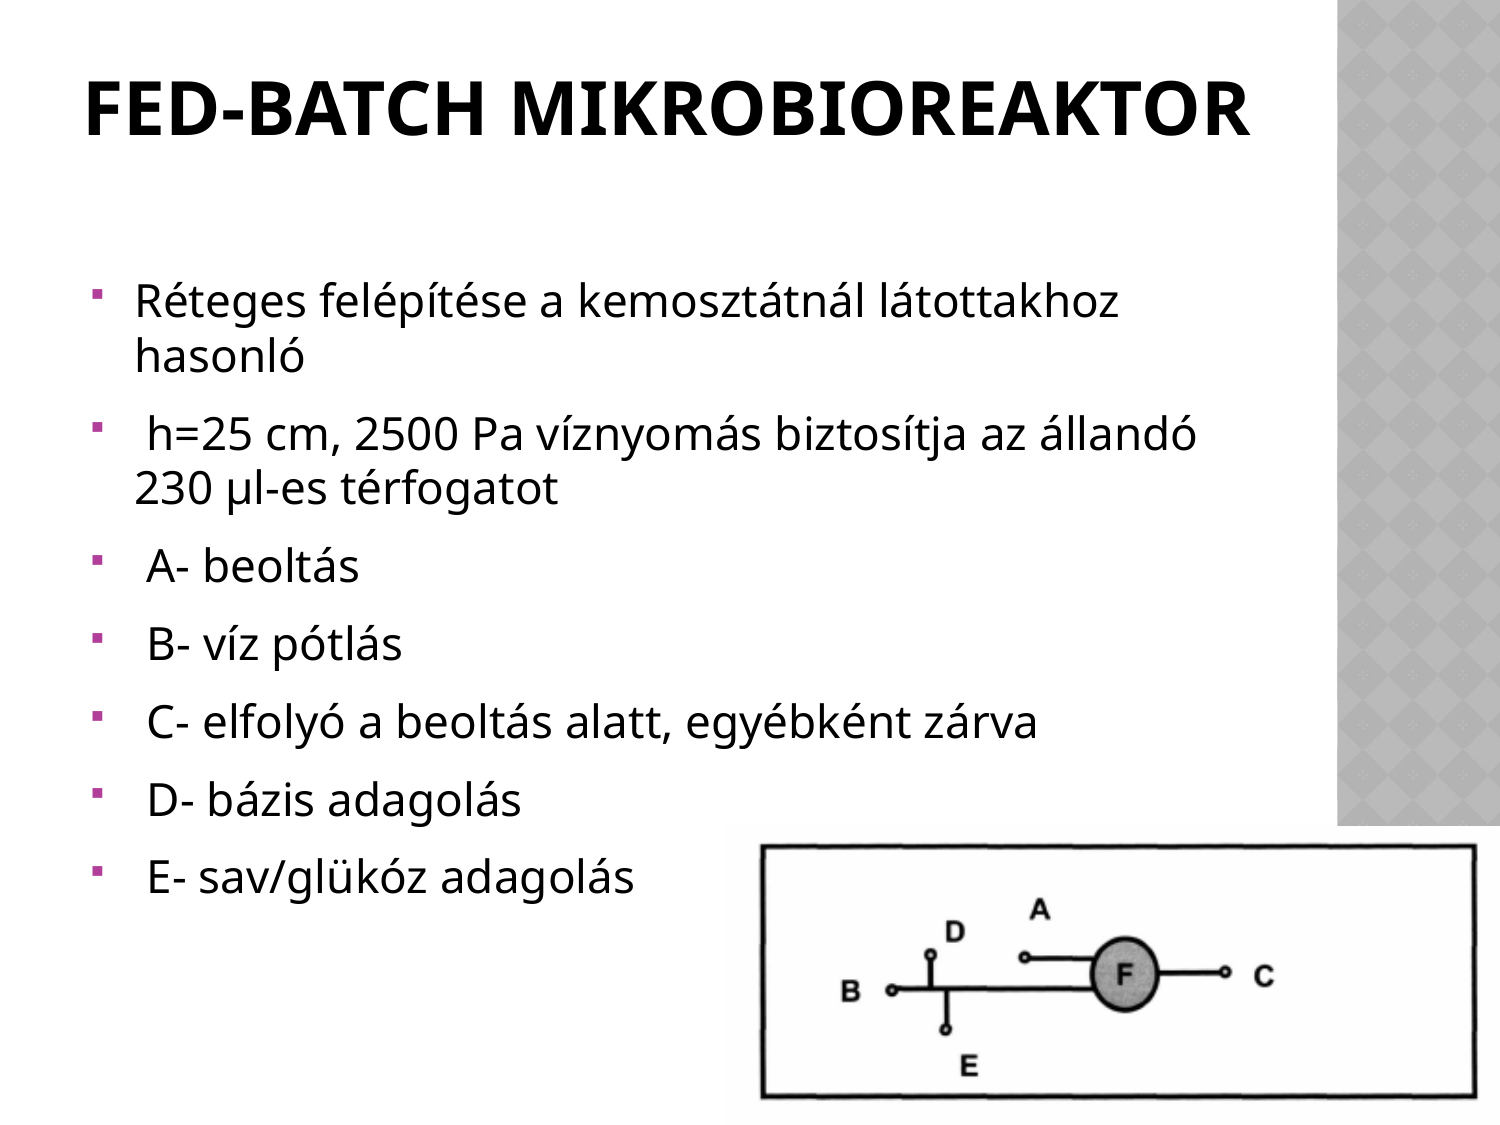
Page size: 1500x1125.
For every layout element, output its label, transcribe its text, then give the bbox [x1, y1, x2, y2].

title Fed-batch mikrobioreaktor [75, 52, 1263, 240]
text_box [723, 825, 1500, 1125]
list Réteges felépítése a kemosztátnál látottakhoz hasonló h=25 cm, 2500 Pa víznyomás biztosítja az állandó 230 μl-es térfogatot A- beoltás B- víz pótlás C- elfolyó a beoltás alatt, egyébként zárva D- bázis adagolás E- sav/glükóz adagolás [75, 264, 1263, 1059]
